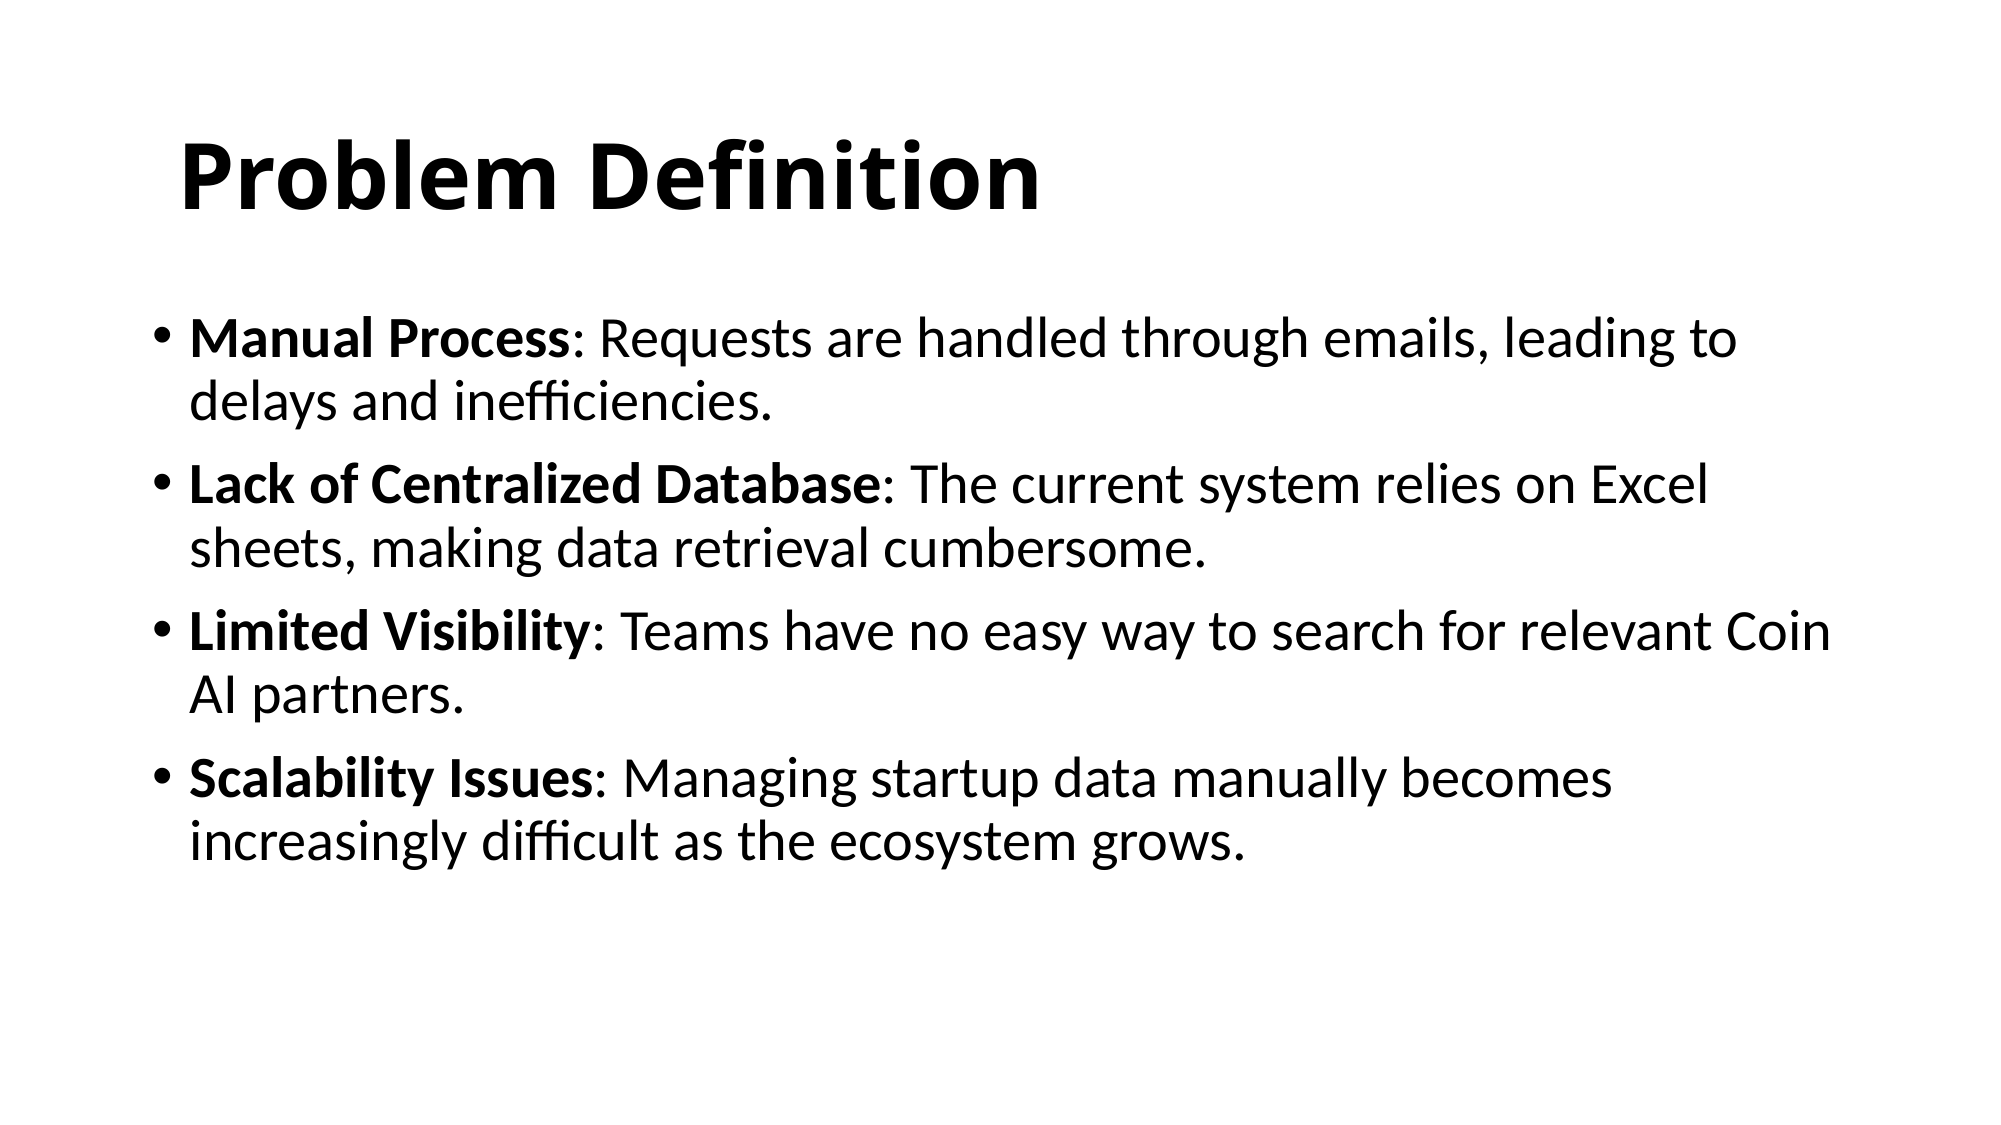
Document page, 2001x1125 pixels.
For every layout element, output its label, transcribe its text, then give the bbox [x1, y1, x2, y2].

title Problem Definition [162, 126, 1888, 344]
list Manual Process: Requests are handled through emails, leading to delays and inefficiencies. Lack of Centralized Database: The current system relies on Excel sheets, making data retrieval cumbersome. Limited Visibility: Teams have no easy way to search for relevant Coin AI partners. Scalability Issues: Managing startup data manually becomes increasingly difficult as the ecosystem grows. [137, 299, 1863, 1014]
